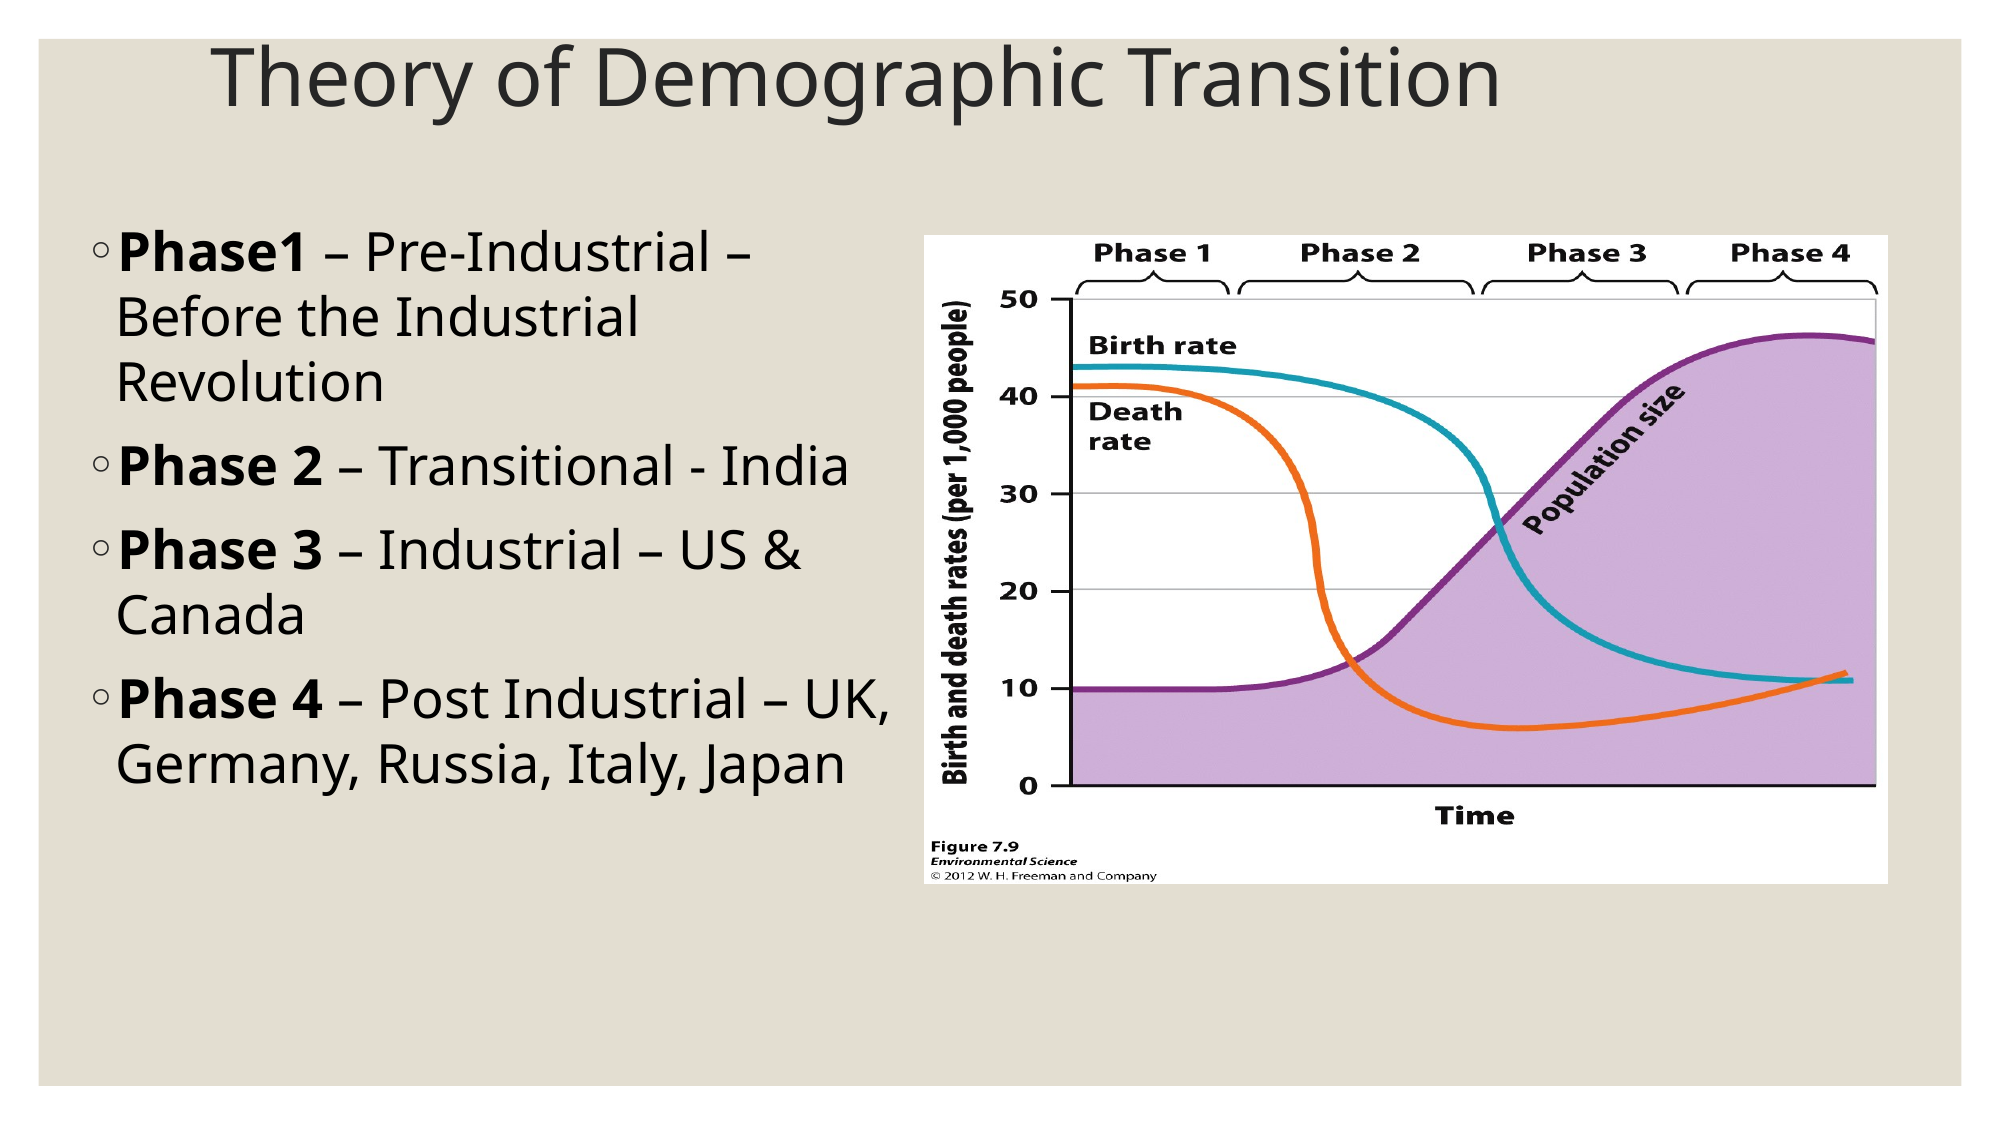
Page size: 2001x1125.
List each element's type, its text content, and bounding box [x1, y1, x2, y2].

title Theory of Demographic Transition [195, 29, 1805, 132]
list Phase1 – Pre-Industrial – Before the Industrial Revolution Phase 2 – Transitional - India Phase 3 – Industrial – US & Canada Phase 4 – Post Industrial – UK, Germany, Russia, Italy, Japan [70, 209, 937, 942]
picture [924, 235, 1888, 884]
